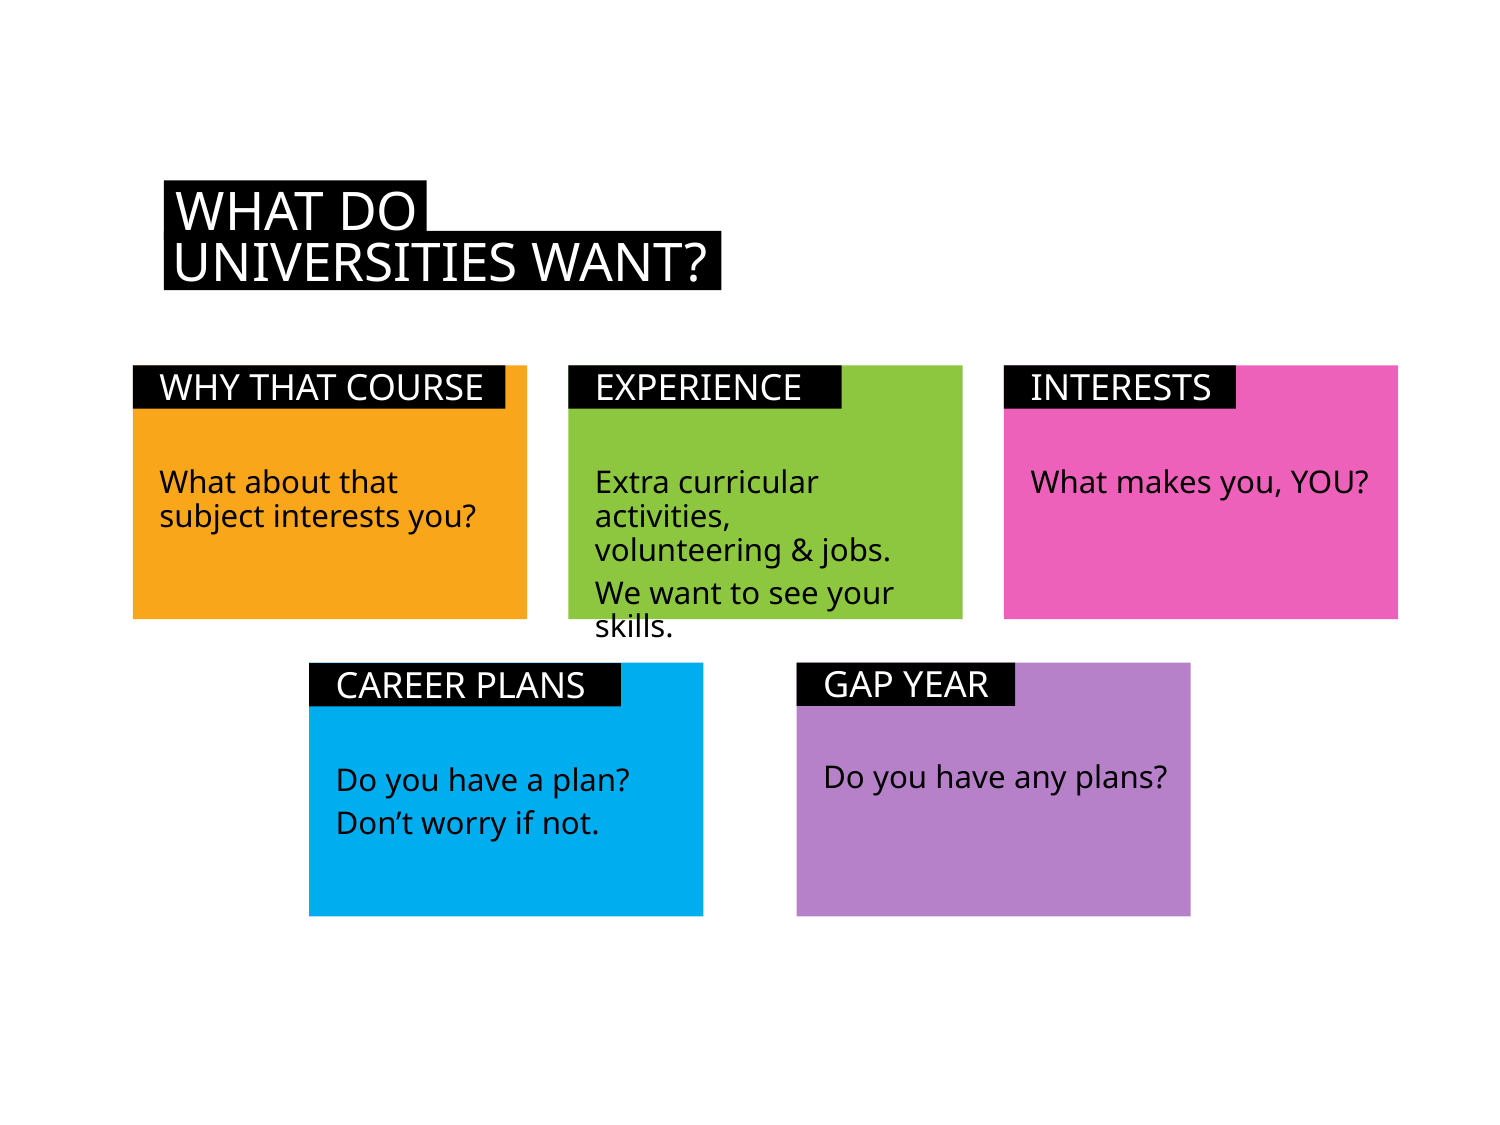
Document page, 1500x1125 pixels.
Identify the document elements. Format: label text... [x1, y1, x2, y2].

list Extra curricular activities, volunteering & jobs. We want to see your skills. [568, 365, 963, 620]
list Do you have a plan? Don’t worry if not. [309, 662, 704, 917]
text_box interests [1003, 365, 1236, 409]
text_box Do you have any plans? [796, 662, 1191, 917]
text_box Why that course [132, 365, 506, 409]
text_box experience [568, 365, 842, 409]
list What makes you, YOU? [1003, 365, 1399, 620]
title What do [163, 180, 427, 230]
list What about that subject interests you? [132, 365, 528, 620]
text_box Universities want? [163, 230, 722, 291]
text_box Gap year [796, 662, 1016, 706]
text_box Career plans [309, 663, 621, 707]
